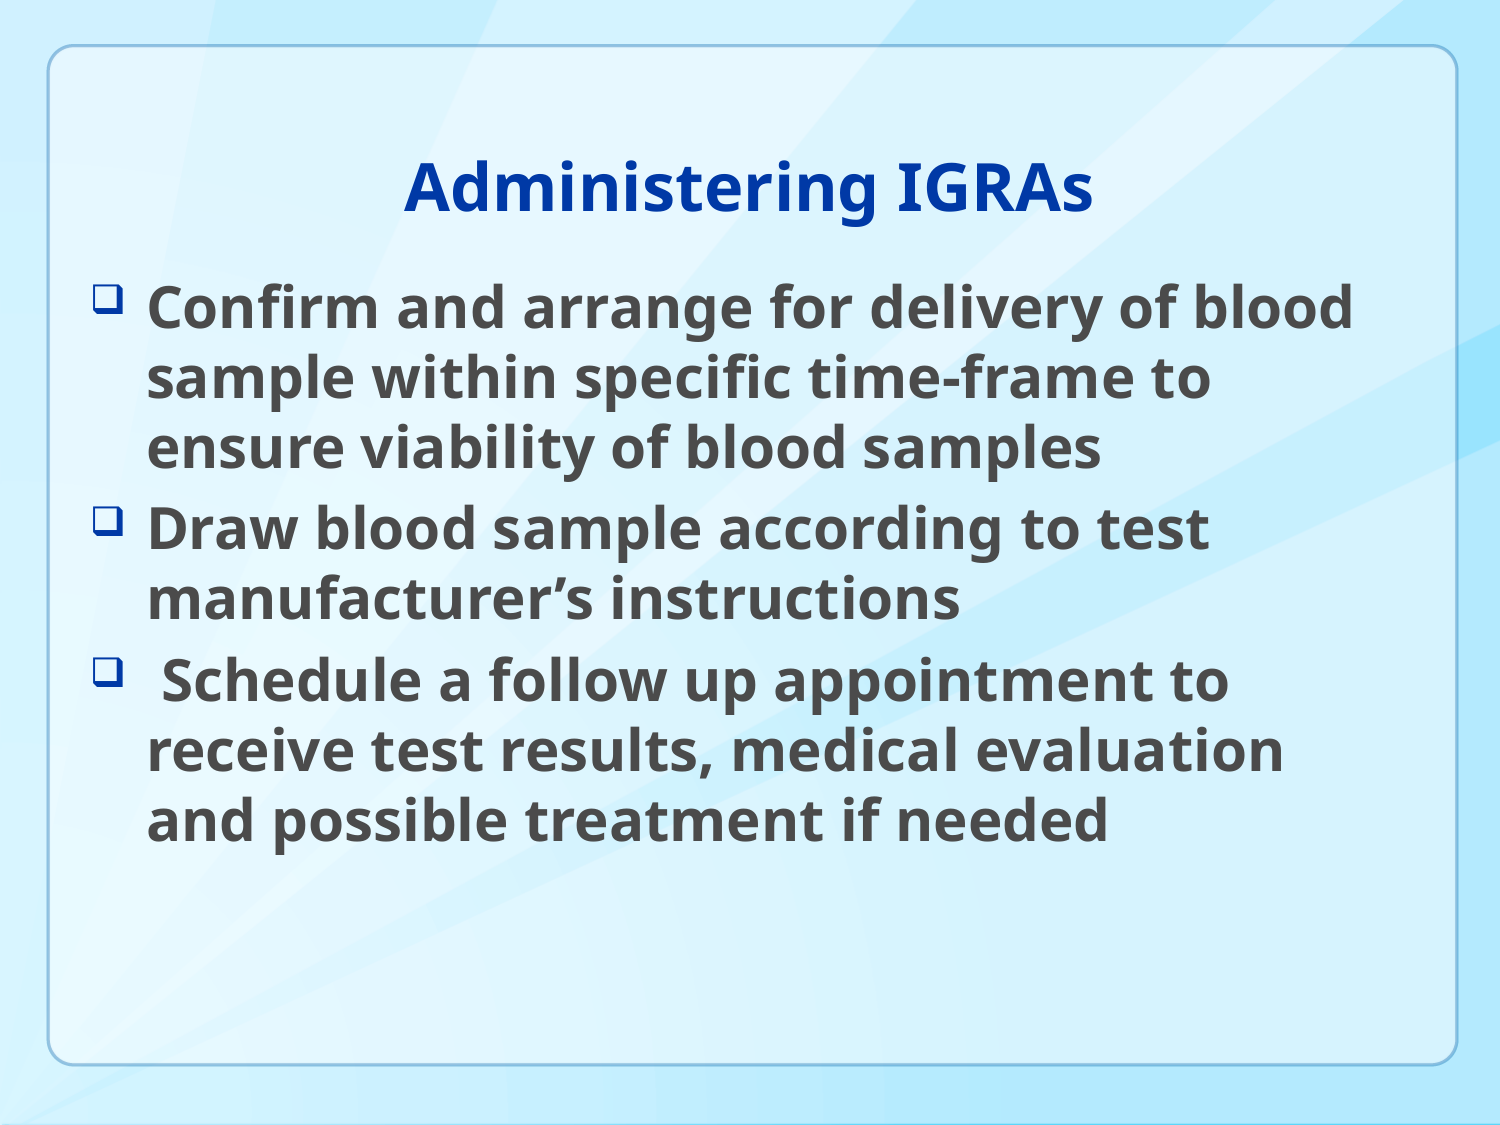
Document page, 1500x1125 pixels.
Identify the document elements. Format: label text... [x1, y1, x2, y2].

title Administering IGRAs [75, 45, 1425, 233]
list Confirm and arrange for delivery of blood sample within specific time-frame to ensure viability of blood samples Draw blood sample according to test manufacturer’s instructions Schedule a follow up appointment to receive test results, medical evaluation and possible treatment if needed [75, 262, 1425, 950]
picture [0, 0, 1500, 1125]
